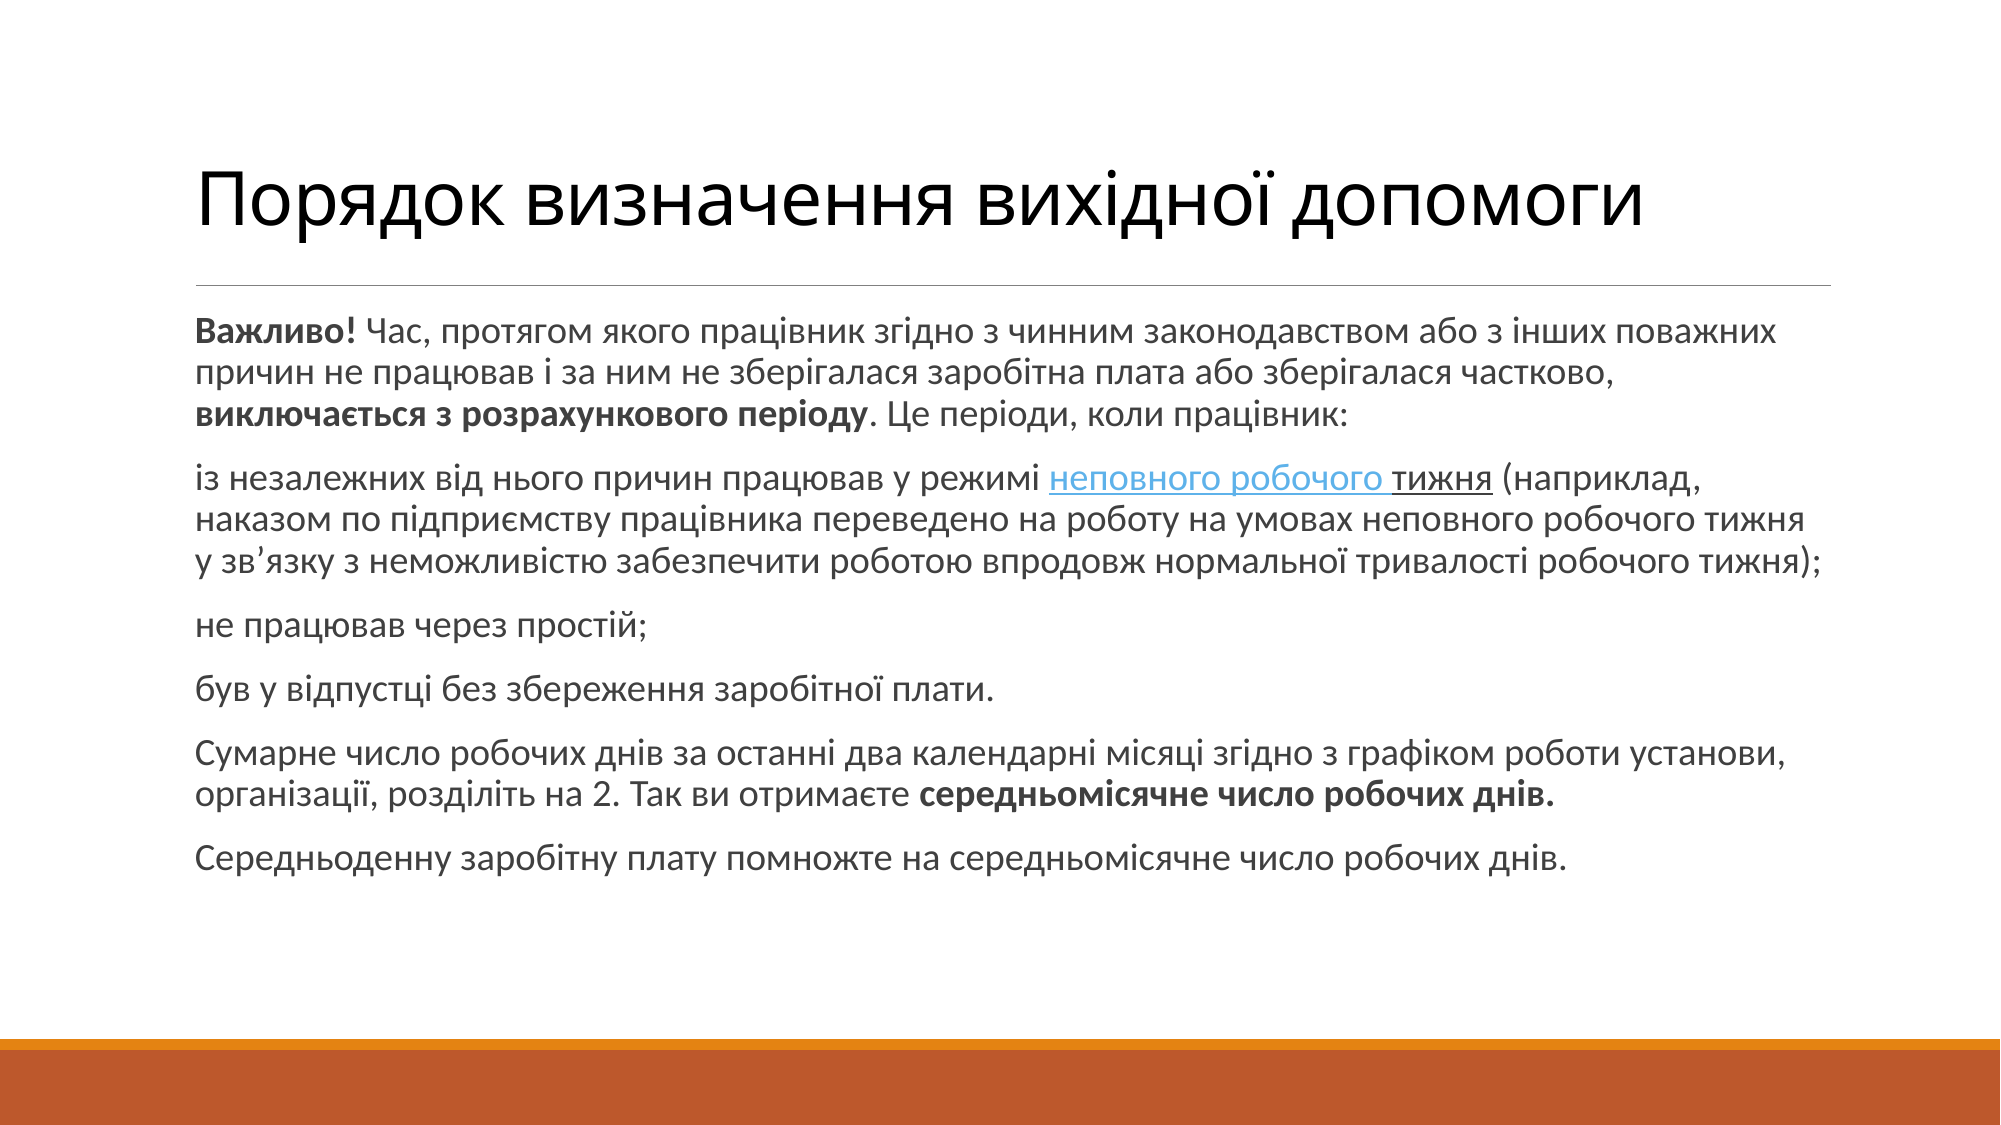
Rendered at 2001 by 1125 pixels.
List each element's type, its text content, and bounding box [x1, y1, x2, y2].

list Важливо! Час, протягом якого працівник згідно з чинним законодавством або з інших поважних причин не працював і за ним не зберігалася заробітна плата або зберігалася частково, виключається з розрахункового періоду. Це періоди, коли працівник: із незалежних від нього причин працював у режимі неповного робочого тижня (наприклад, наказом по підприємству працівника переведено на роботу на умовах неповного робочого тижня у зв’язку з неможливістю забезпечити роботою впродовж нормальної тривалості робочого тижня); не працював через простій; був у відпустці без збереження заробітної плати. Сумарне число робочих днів за останні два календарні місяці згідно з графіком роботи установи, організації, розділіть на 2. Так ви отримаєте середньомісячне число робочих днів. Середньоденну заробітну плату помножте на середньомісячне число робочих днів. [180, 302, 1830, 963]
title Порядок визначення вихідної допомоги [180, 47, 1830, 249]
